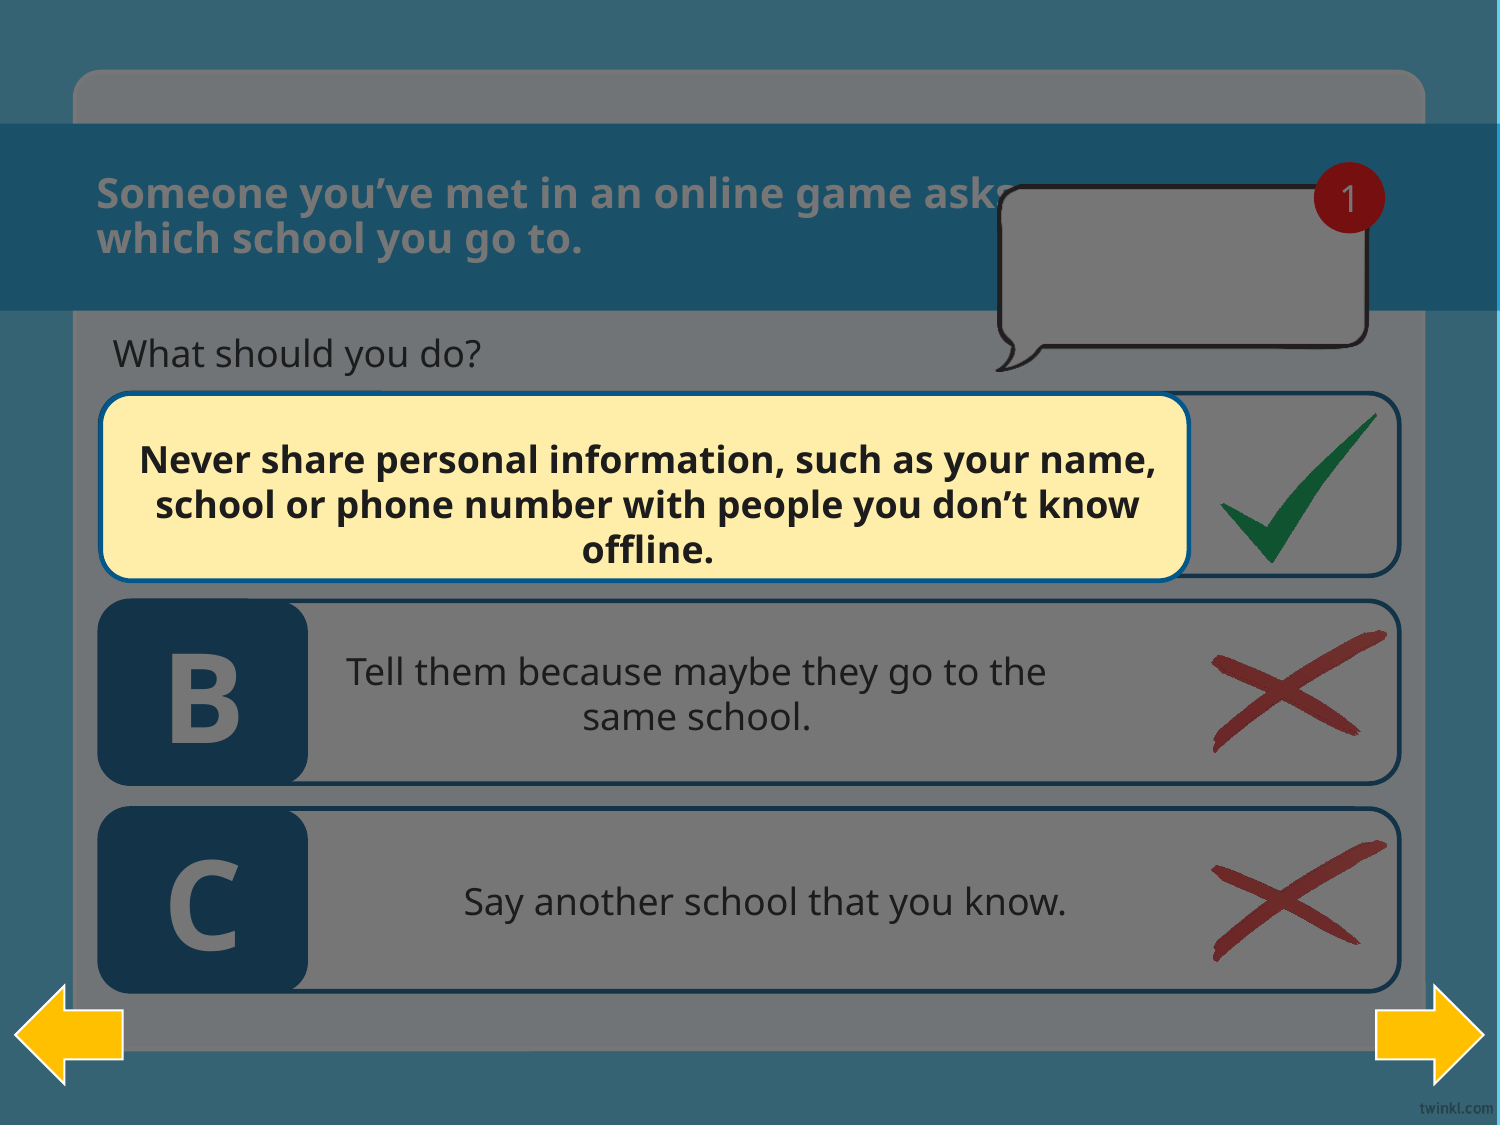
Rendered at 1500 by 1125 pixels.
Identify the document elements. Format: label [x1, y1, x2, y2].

text_box [100, 369, 1189, 593]
text_box [1213, 630, 1388, 962]
text_box [1375, 983, 1486, 1087]
text_box [13, 983, 124, 1087]
text_box [0, 0, 1498, 1125]
text_box [995, 162, 1386, 372]
picture [1220, 413, 1377, 563]
